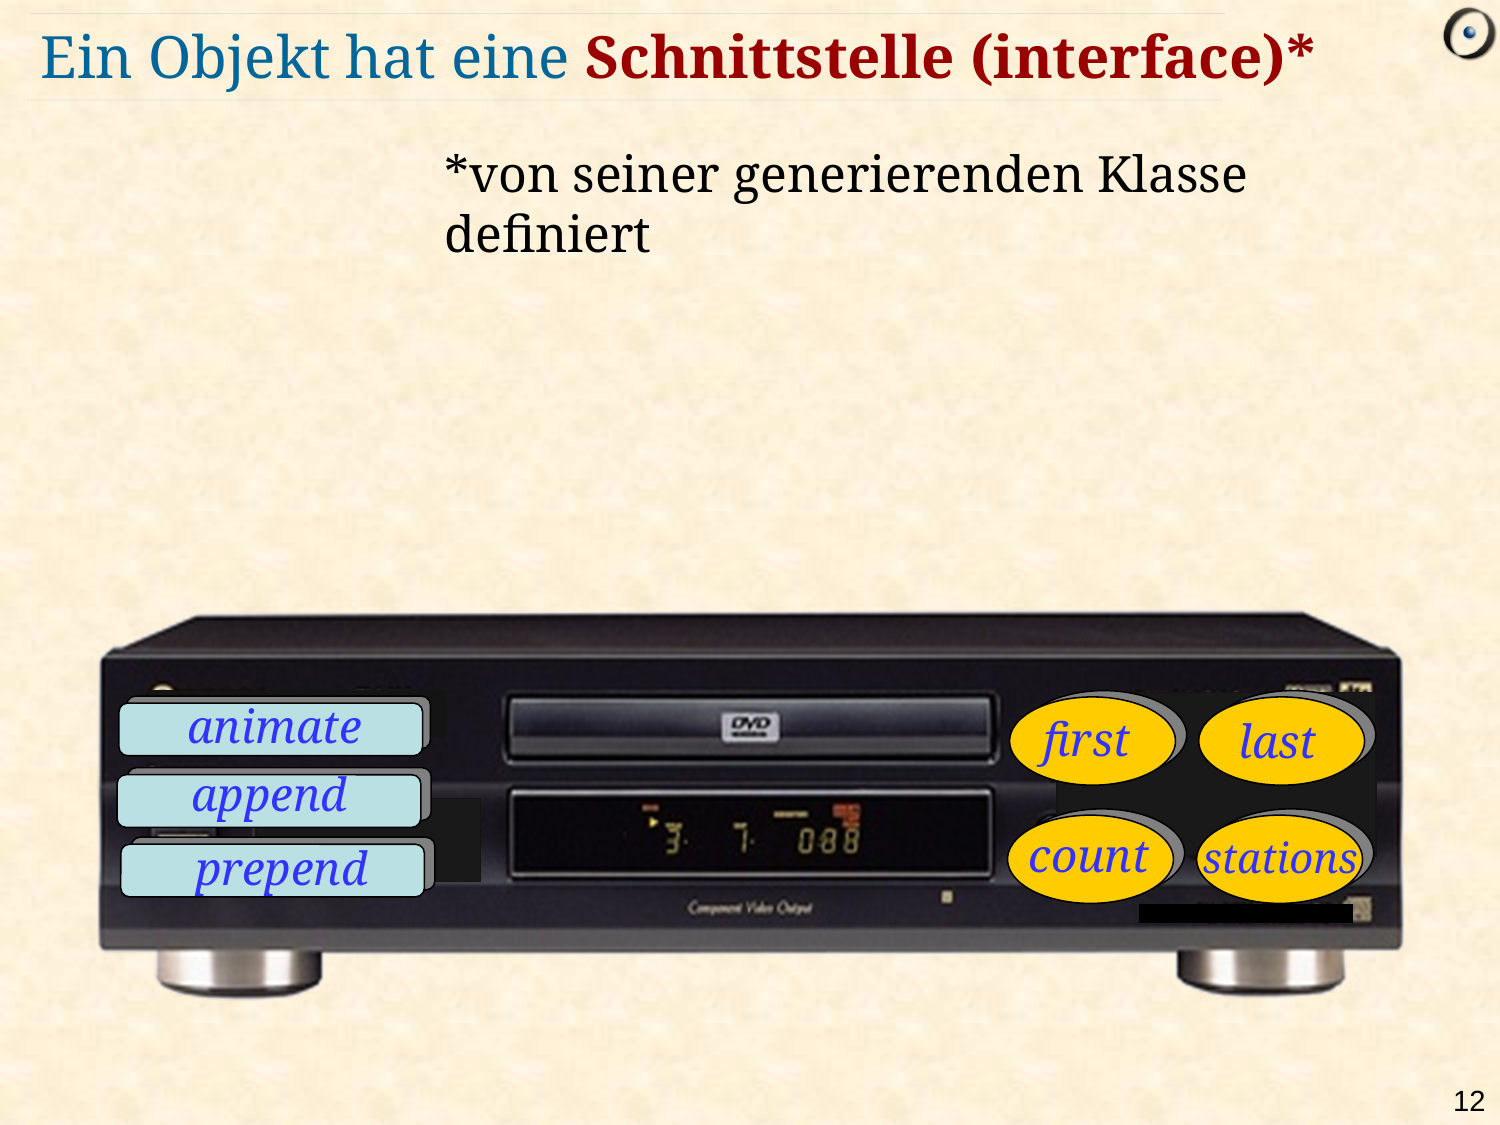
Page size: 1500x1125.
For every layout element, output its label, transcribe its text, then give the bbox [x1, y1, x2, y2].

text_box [1007, 808, 1185, 904]
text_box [1196, 808, 1374, 904]
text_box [1009, 690, 1187, 786]
picture [0, 0, 1500, 1125]
text_box *von seiner generierenden Klasse definiert [430, 135, 1461, 270]
title Ein Objekt hat eine Schnittstelle (interface)* [40, 18, 1461, 91]
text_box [1198, 690, 1377, 786]
